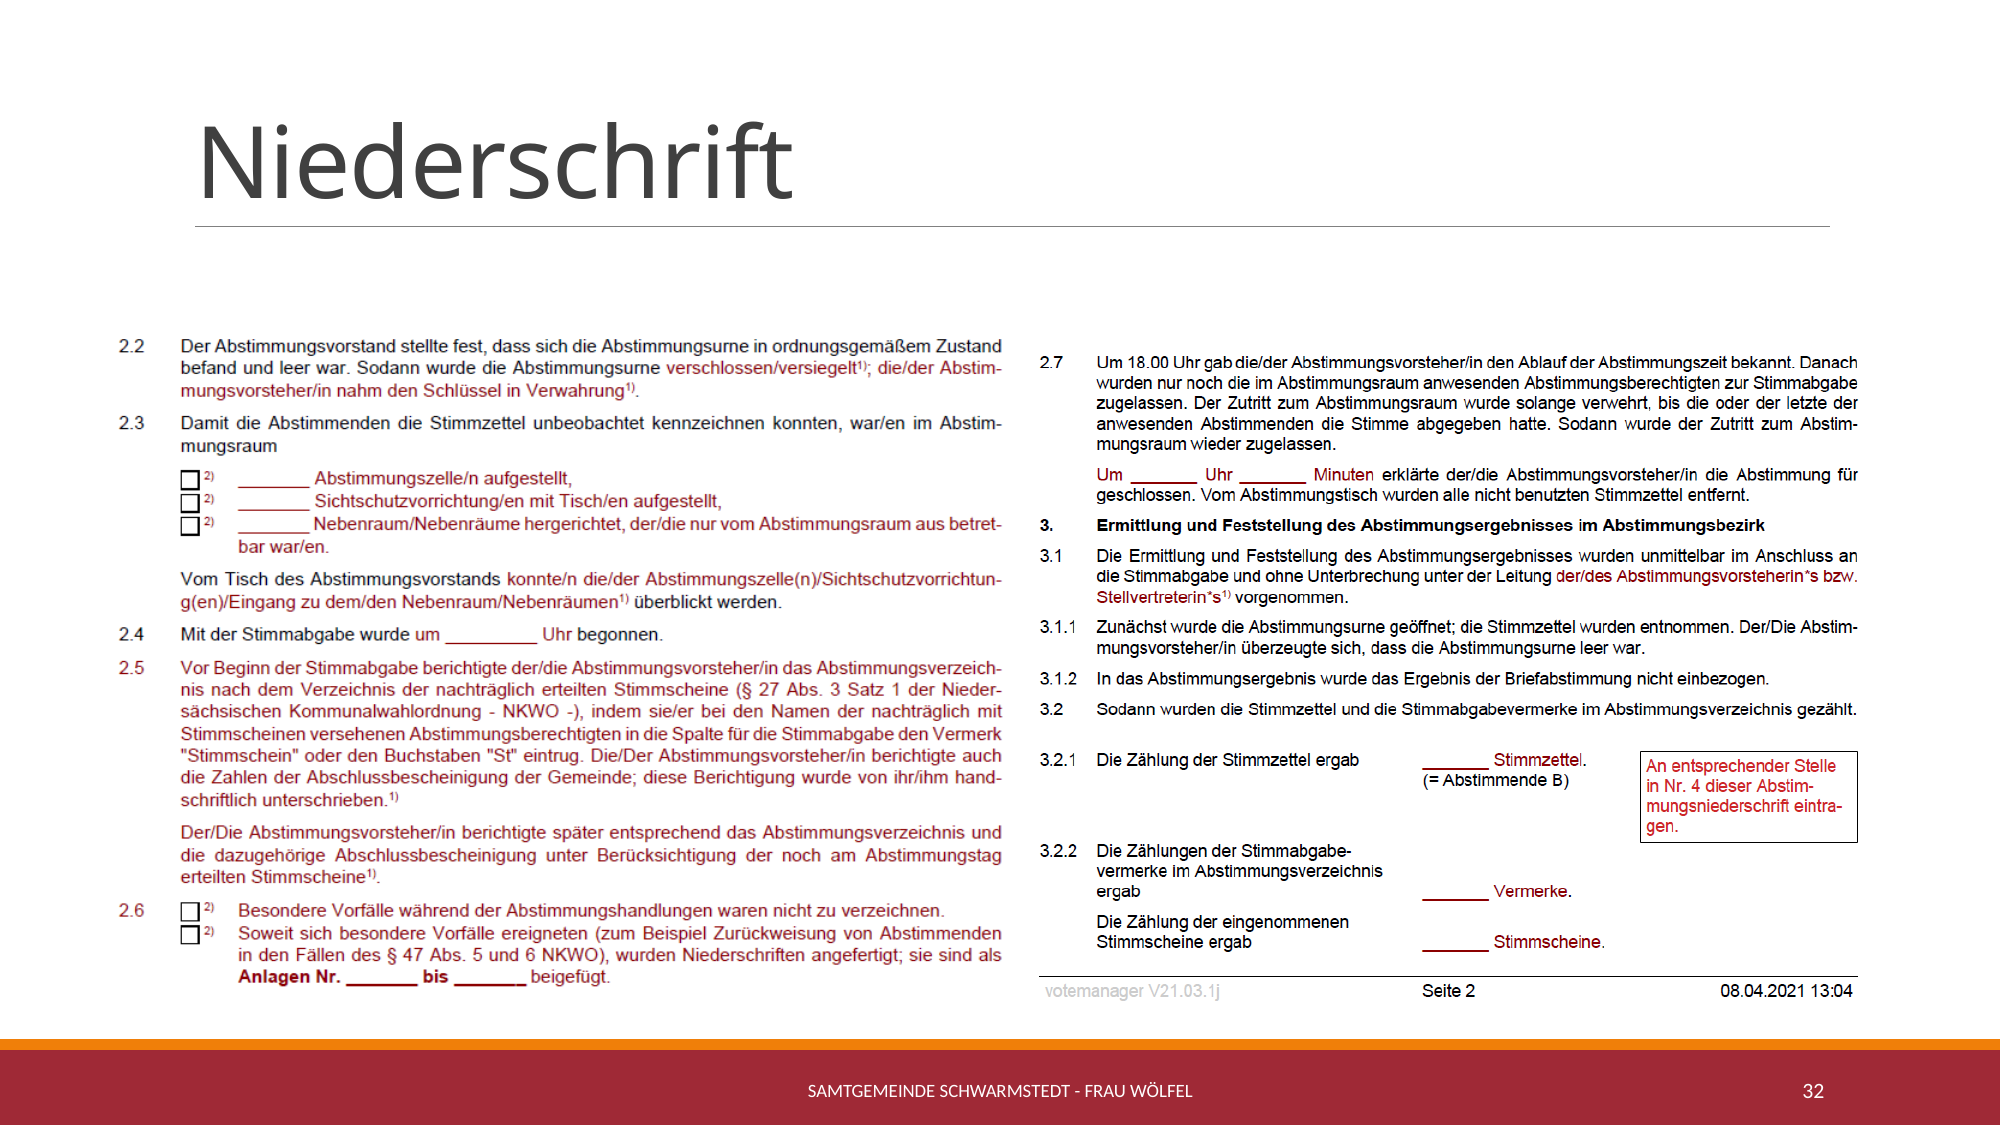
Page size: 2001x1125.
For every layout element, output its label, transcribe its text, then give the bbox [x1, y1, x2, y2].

footer Samtgemeinde Schwarmstedt - Frau Wölfel [604, 1059, 1396, 1120]
slide_number 32 [1624, 1059, 1840, 1120]
picture [1027, 344, 1880, 1003]
title Niederschrift [180, 47, 1830, 227]
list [104, 320, 1029, 1003]
